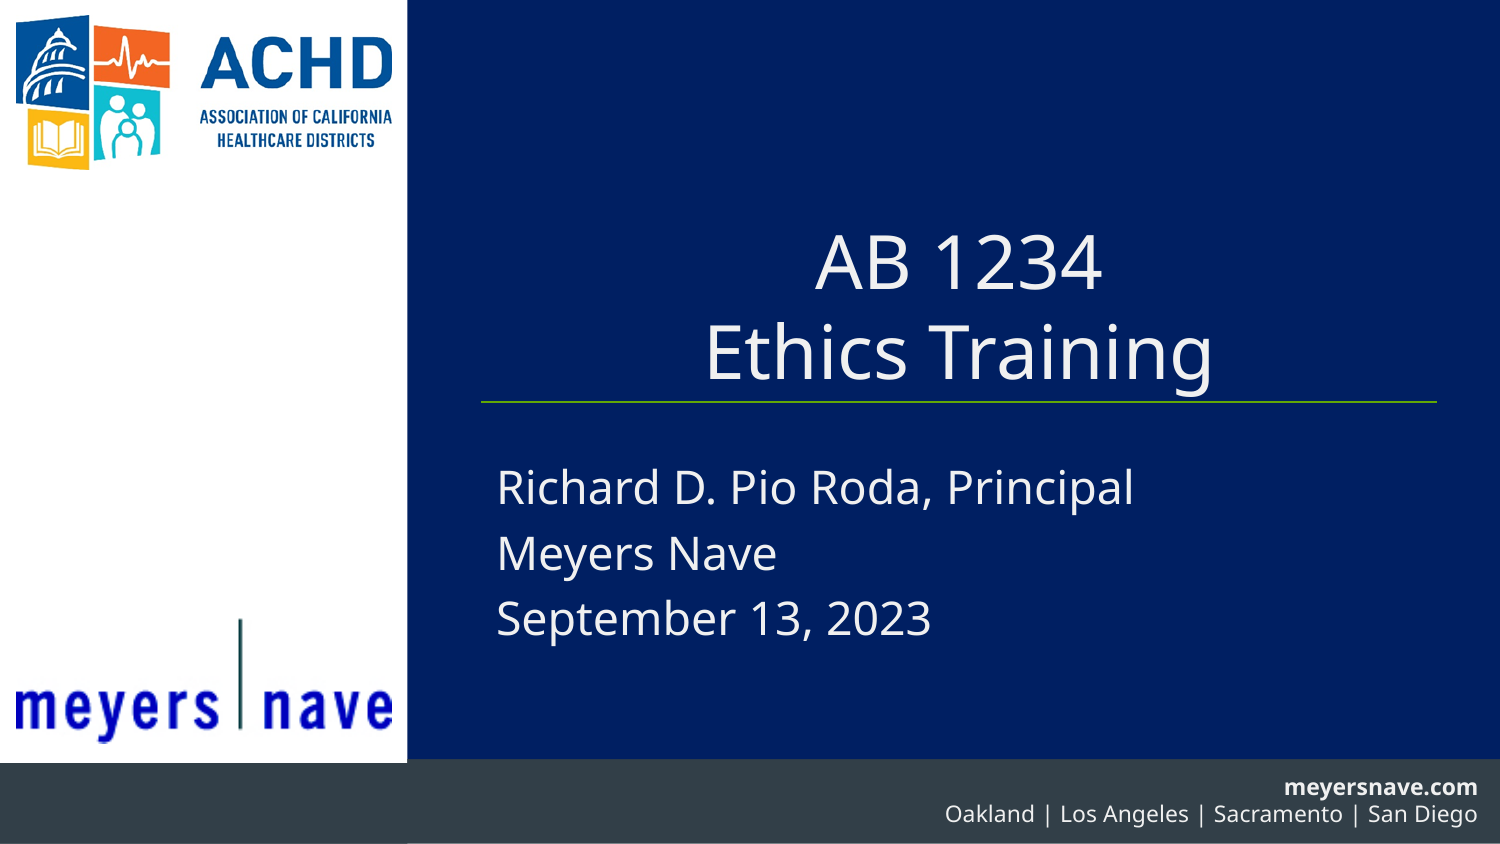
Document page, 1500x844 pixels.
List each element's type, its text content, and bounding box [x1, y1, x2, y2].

text_box [0, 0, 409, 765]
title AB 1234 Ethics Training [481, 92, 1438, 403]
list Richard D. Pio Roda, Principal Meyers Nave September 13, 2023 [481, 451, 1438, 653]
picture [15, 618, 392, 745]
picture [15, 15, 392, 170]
